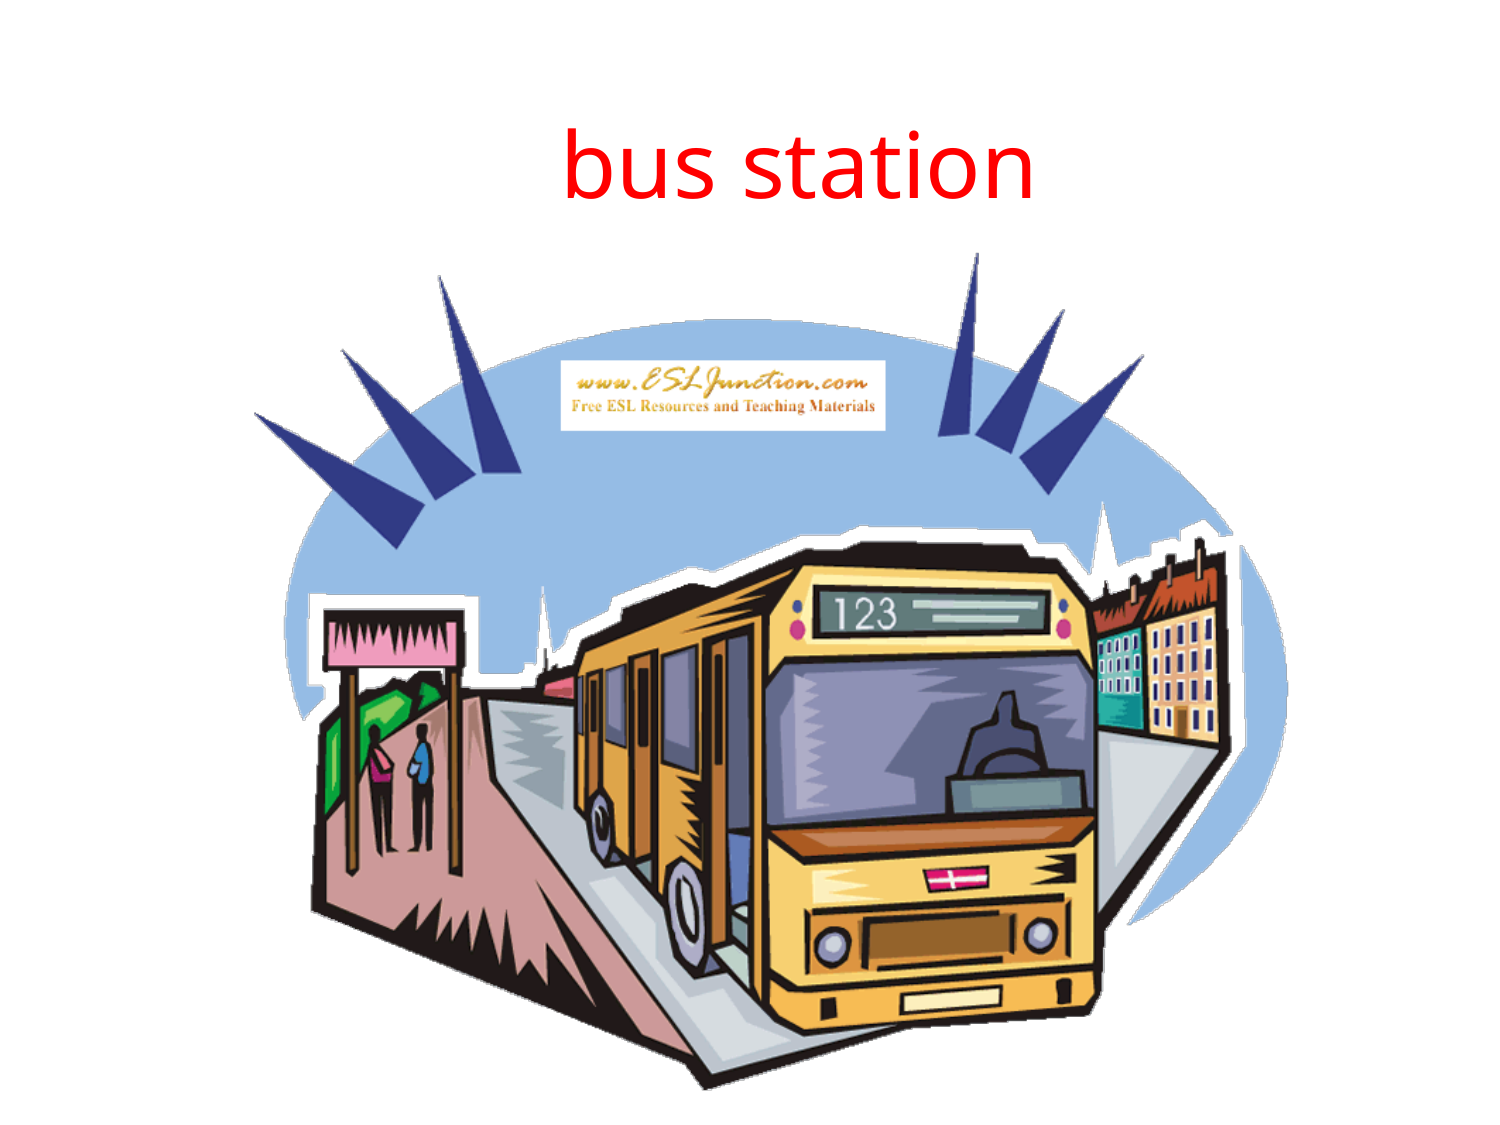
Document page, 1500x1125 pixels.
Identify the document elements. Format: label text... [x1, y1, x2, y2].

picture [249, 249, 1291, 1097]
text_box bus station [174, 99, 1400, 225]
